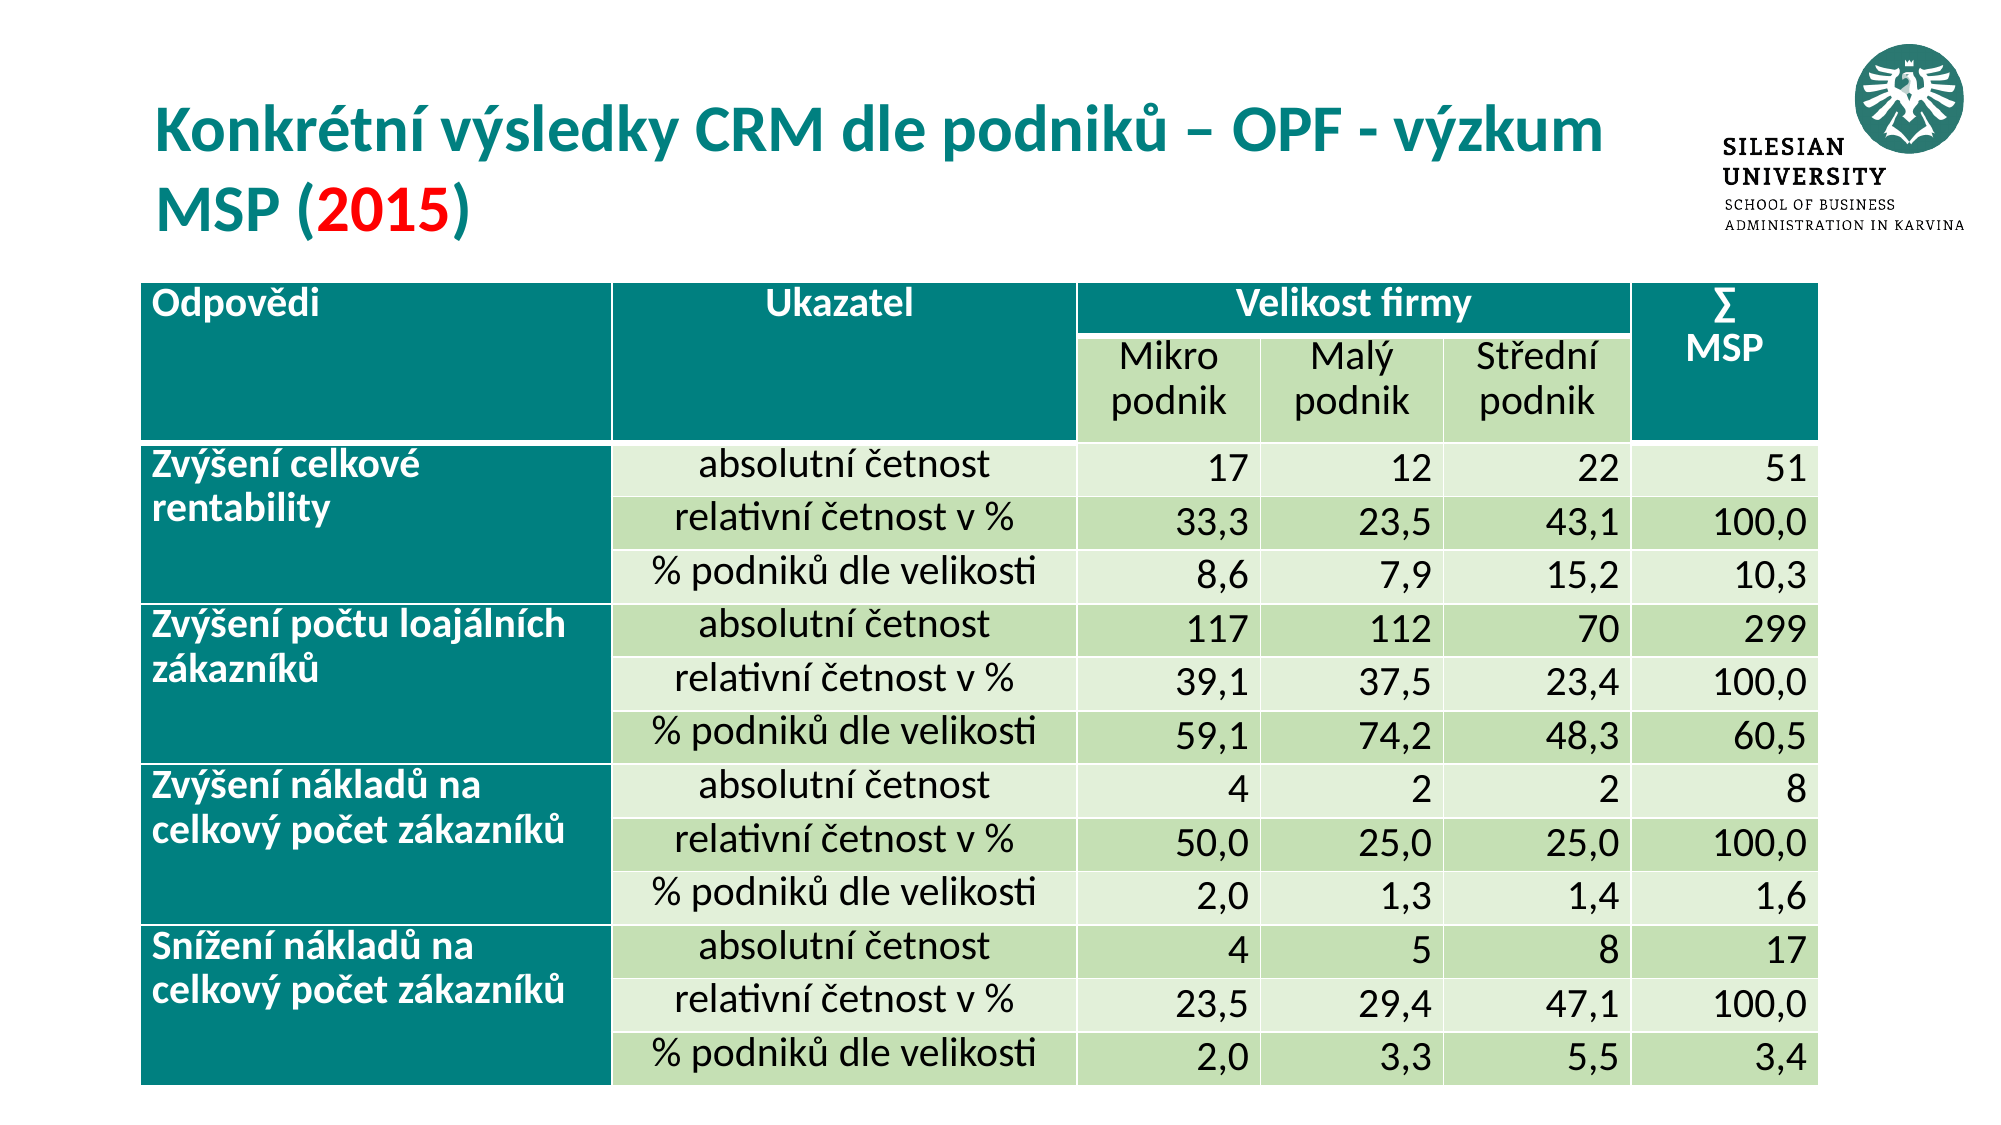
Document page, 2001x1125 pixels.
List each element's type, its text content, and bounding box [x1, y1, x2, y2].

text_box [1511, 383, 1542, 489]
table_cell absolutní četnost [613, 765, 1076, 817]
table_cell Mikro podnik [1078, 339, 1260, 442]
table_cell 23,5 [1078, 979, 1260, 1031]
table_cell 29,4 [1261, 979, 1443, 1031]
table_cell Zvýšení počtu loajálních zákazníků [141, 605, 611, 763]
text_box Konkrétní výsledky CRM dle podniků – OPF - výzkum MSP (2015) [140, 77, 1674, 252]
table_cell 60,5 [1632, 712, 1818, 763]
table_header Ukazatel [613, 283, 1076, 440]
table_cell 50,0 [1078, 819, 1260, 871]
table_header Velikost firmy [1078, 283, 1630, 333]
table_cell absolutní četnost [613, 446, 1076, 496]
table_cell 117 [1078, 605, 1260, 656]
table_cell 1,6 [1632, 872, 1818, 924]
table_header Odpovědi [141, 283, 611, 440]
table_cell 39,1 [1078, 658, 1260, 710]
table_cell relativní četnost v % [613, 979, 1076, 1031]
table_cell Malý podnik [1261, 339, 1443, 442]
table_cell 8 [1632, 765, 1818, 817]
table_cell 7,9 [1261, 551, 1443, 603]
table_cell 12 [1261, 444, 1443, 496]
table_cell relativní četnost v % [613, 497, 1076, 549]
table_cell Střední podnik [1444, 339, 1630, 442]
table_cell 70 [1444, 605, 1630, 656]
table_cell 2,0 [1078, 1033, 1260, 1085]
table_header ∑ MSP [1632, 283, 1818, 440]
table_cell 23,5 [1261, 497, 1443, 549]
table_cell Zvýšení celkové rentability [141, 446, 611, 603]
table_cell 8,6 [1078, 551, 1260, 603]
table_cell Zvýšení nákladů na celkový počet zákazníků [141, 765, 611, 924]
table_cell 2 [1261, 765, 1443, 817]
table_cell relativní četnost v % [613, 819, 1076, 871]
table_cell 1,3 [1261, 872, 1443, 924]
table_cell relativní četnost v % [613, 658, 1076, 710]
table_cell 1,4 [1444, 872, 1630, 924]
table_cell 33,3 [1078, 497, 1260, 549]
table_cell absolutní četnost [613, 605, 1076, 656]
table_cell 2,0 [1078, 872, 1260, 924]
table_cell 25,0 [1444, 819, 1630, 871]
table_cell Snížení nákladů na celkový počet zákazníků [141, 926, 611, 1085]
table_cell 17 [1078, 444, 1260, 496]
table_cell 100,0 [1632, 979, 1818, 1031]
table_cell % podniků dle velikosti [613, 872, 1076, 924]
table_cell 3,4 [1632, 1033, 1818, 1085]
table_cell absolutní četnost [613, 926, 1076, 978]
table_cell 43,1 [1444, 497, 1630, 549]
table_cell 51 [1632, 446, 1818, 496]
table_cell 100,0 [1632, 497, 1818, 549]
table_cell 74,2 [1261, 712, 1443, 763]
table_cell 25,0 [1261, 819, 1443, 871]
table_cell 47,1 [1444, 979, 1630, 1031]
table_cell 4 [1078, 926, 1260, 978]
table_cell 8 [1444, 926, 1630, 978]
table_cell 37,5 [1261, 658, 1443, 710]
table_cell 15,2 [1444, 551, 1630, 603]
table_cell 48,3 [1444, 712, 1630, 763]
picture [1723, 44, 1964, 230]
table_cell % podniků dle velikosti [613, 551, 1076, 603]
table_cell 5,5 [1444, 1033, 1630, 1085]
table_cell 5 [1261, 926, 1443, 978]
table_cell 2 [1444, 765, 1630, 817]
table_cell 299 [1632, 605, 1818, 656]
table_cell 59,1 [1078, 712, 1260, 763]
table_cell 3,3 [1261, 1033, 1443, 1085]
table_cell % podniků dle velikosti [613, 712, 1076, 763]
table_cell 112 [1261, 605, 1443, 656]
table_cell 4 [1078, 765, 1260, 817]
table_cell 10,3 [1632, 551, 1818, 603]
table_cell 100,0 [1632, 819, 1818, 871]
table_cell 23,4 [1444, 658, 1630, 710]
table_cell 100,0 [1632, 658, 1818, 710]
table_cell % podniků dle velikosti [613, 1033, 1076, 1085]
table_cell 17 [1632, 926, 1818, 978]
table_cell 22 [1444, 444, 1630, 496]
